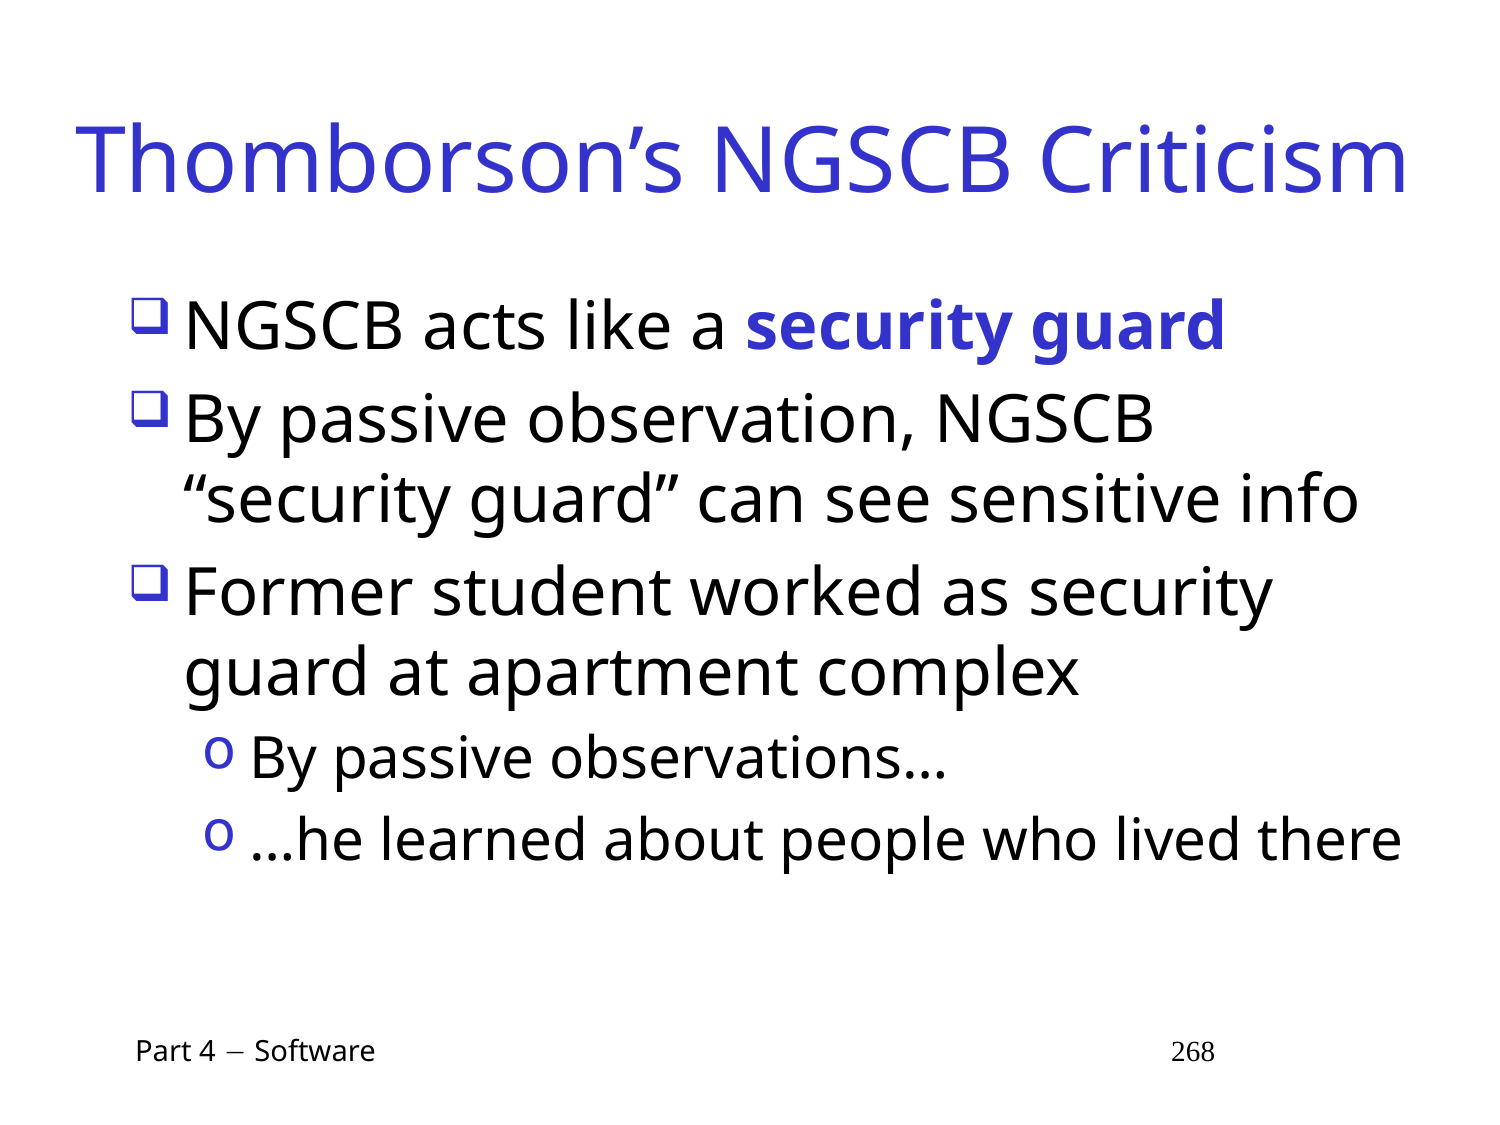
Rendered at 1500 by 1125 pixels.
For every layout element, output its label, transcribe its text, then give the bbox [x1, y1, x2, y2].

footer Part 4  Software 268 [112, 1024, 1401, 1101]
list NGSCB acts like a security guard By passive observation, NGSCB “security guard” can see sensitive info Former student worked as security guard at apartment complex By passive observations… …he learned about people who lived there [112, 274, 1426, 1001]
title Thomborson’s NGSCB Criticism [49, 62, 1438, 263]
